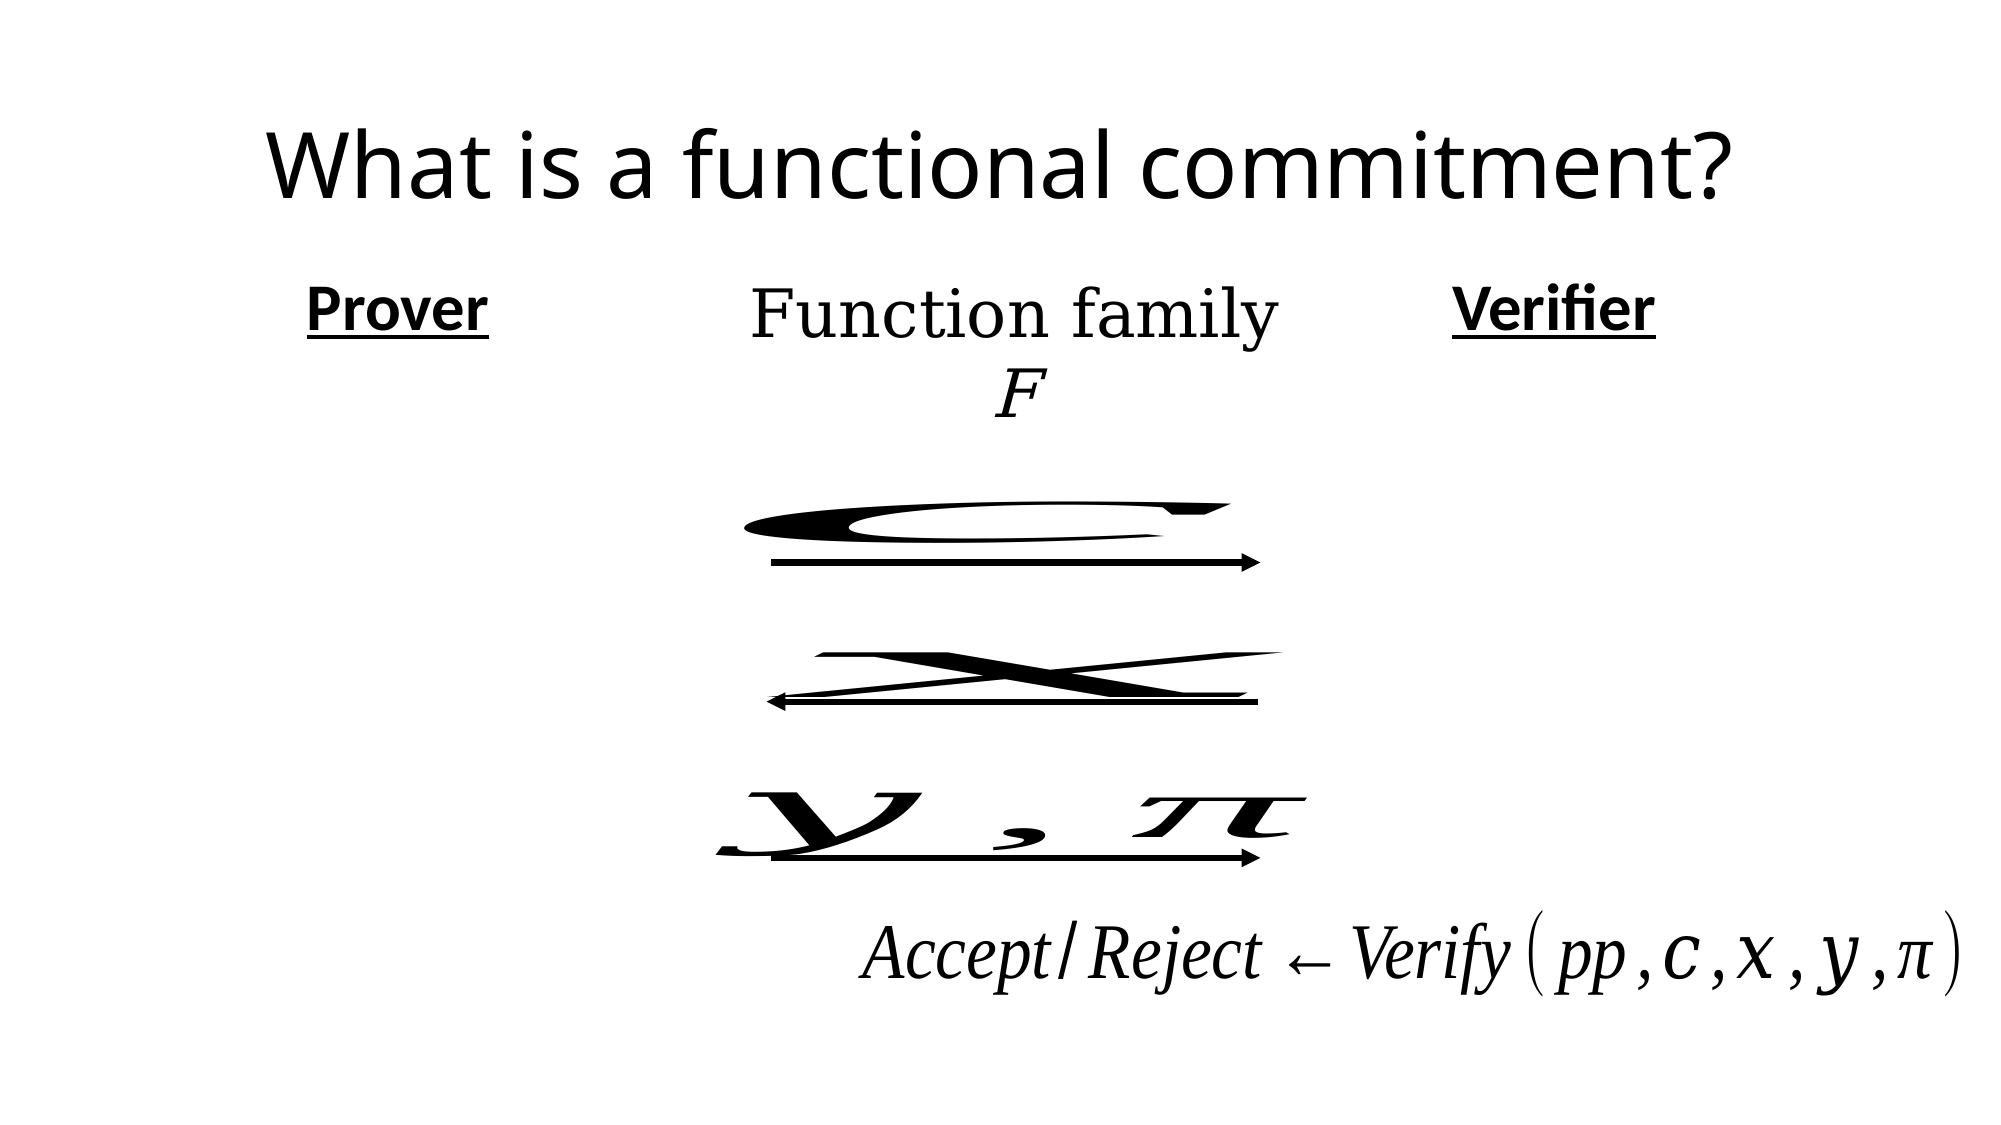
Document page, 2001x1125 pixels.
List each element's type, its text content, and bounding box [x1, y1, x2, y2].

title What is a functional commitment? [137, 59, 1863, 278]
text_box Prover [89, 256, 707, 351]
text_box Verifier [1245, 256, 1863, 351]
